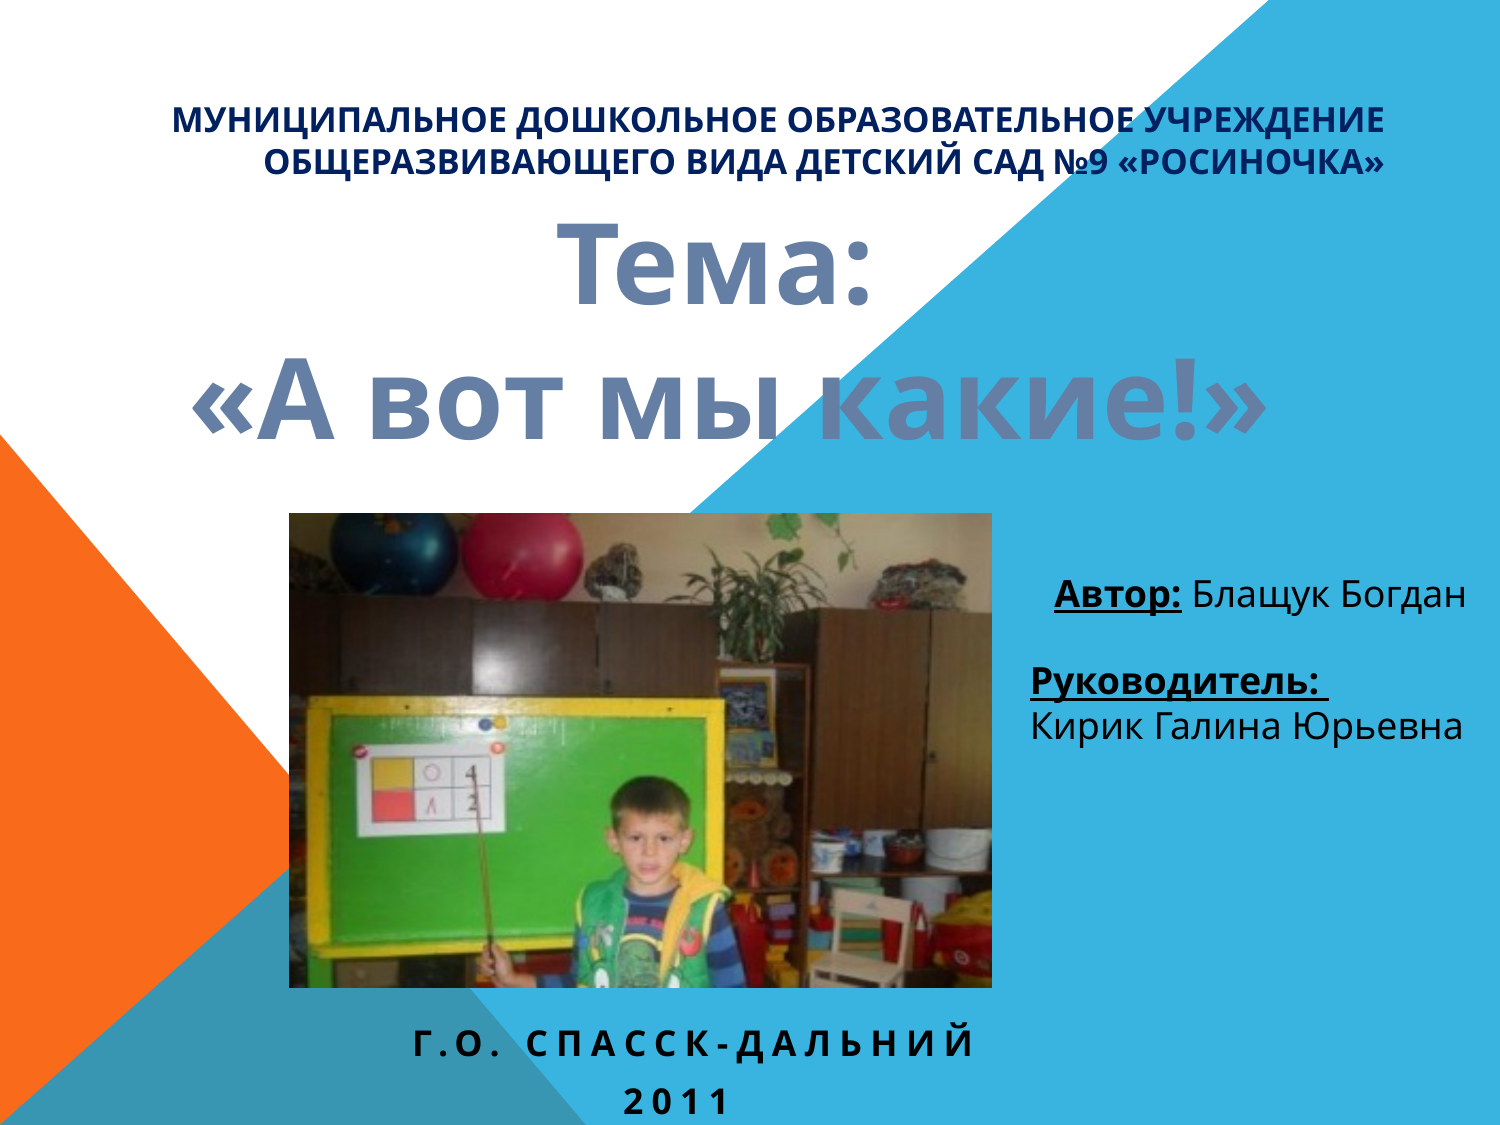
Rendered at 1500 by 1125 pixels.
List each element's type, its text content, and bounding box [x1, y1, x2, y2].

text_box Руководитель: Кирик Галина Юрьевна [1015, 649, 1480, 755]
title Муниципальное дошкольное образовательное учреждение общеразвивающего вида детский сад №9 «Росиночка» [124, 73, 1400, 184]
subtitle г.о. Спасск-Дальний 2011 [151, 843, 1202, 1125]
picture [288, 513, 993, 988]
text_box Автор: Блащук Богдан [1039, 562, 1483, 623]
text_box Тема: «А вот мы какие!» [6, 184, 1454, 470]
